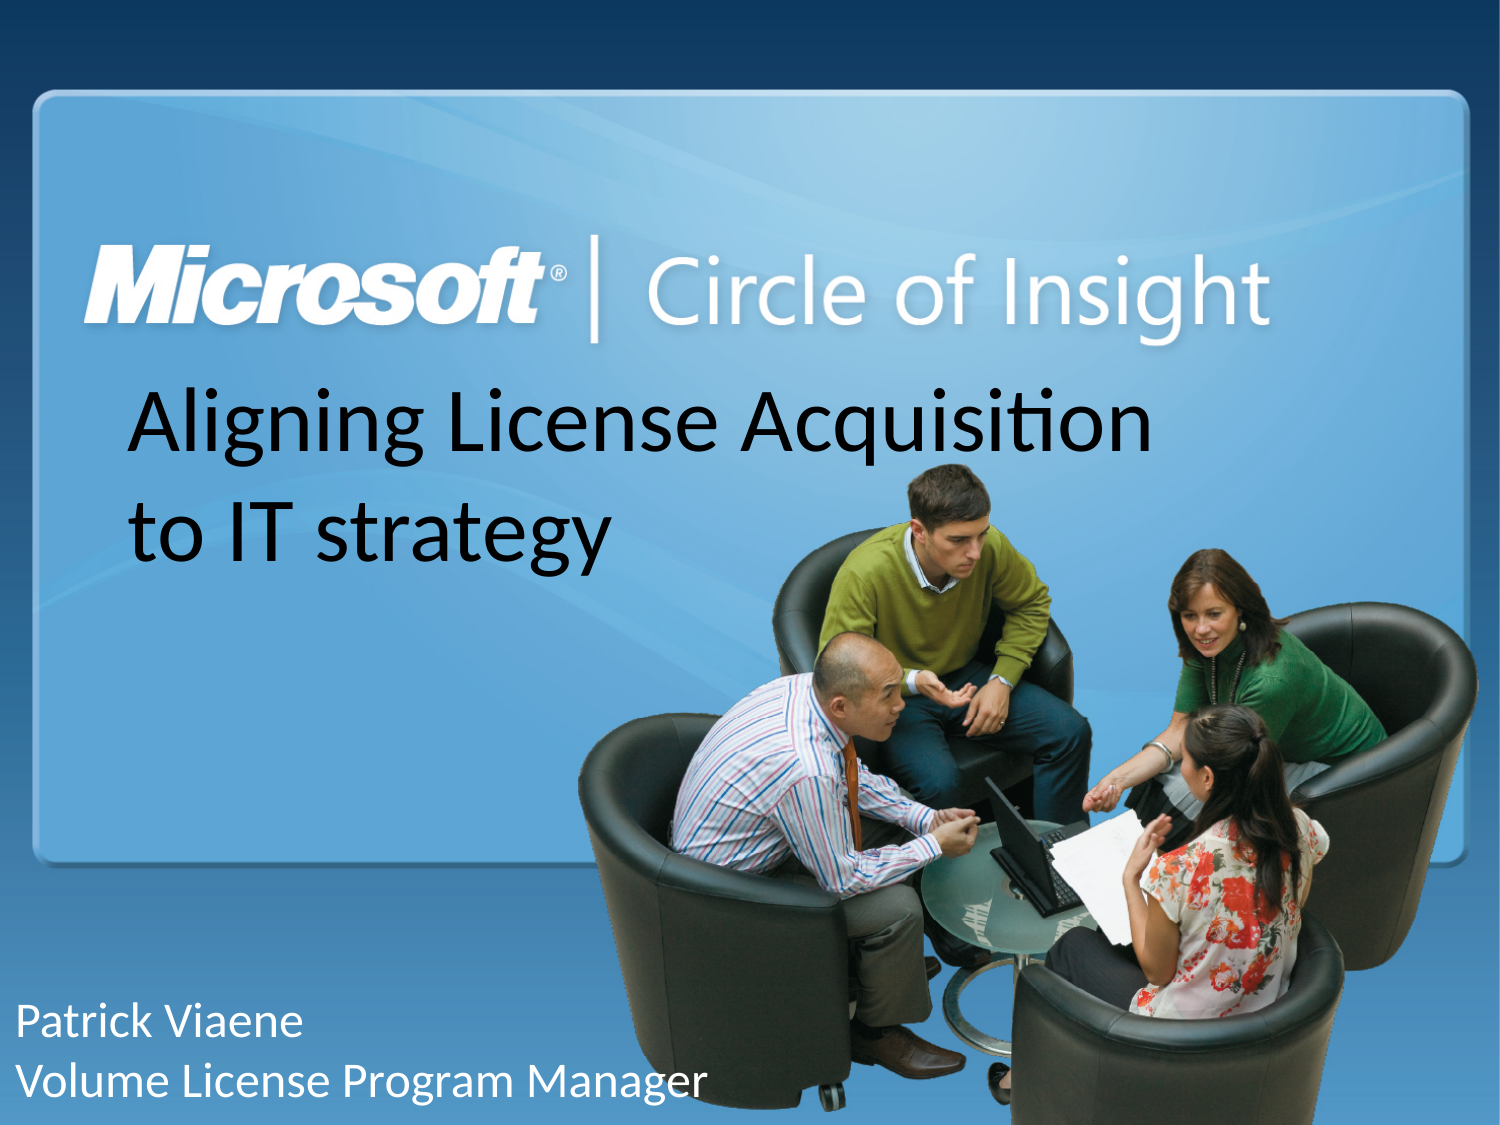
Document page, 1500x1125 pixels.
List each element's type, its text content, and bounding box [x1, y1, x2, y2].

picture [0, 0, 1500, 1125]
title Aligning License Acquisition to IT strategy [112, 349, 1388, 591]
subtitle Patrick Viaene Volume License Program Manager [0, 979, 1050, 1125]
